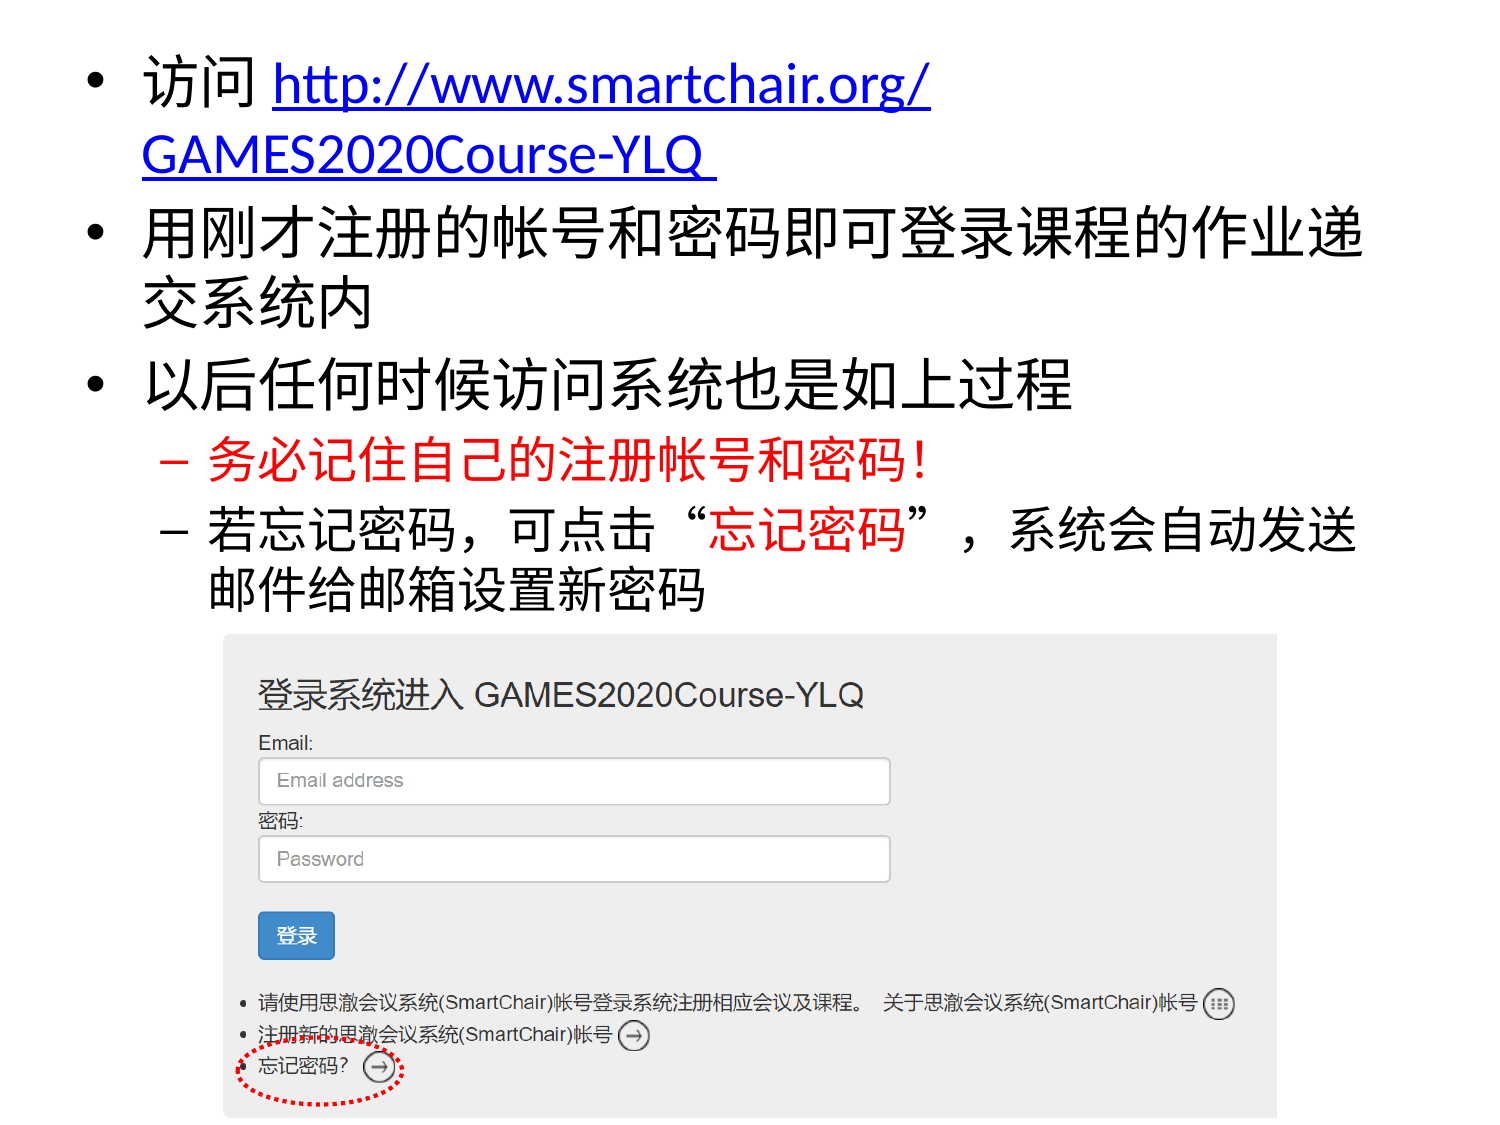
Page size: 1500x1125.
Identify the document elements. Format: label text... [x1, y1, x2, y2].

picture [213, 624, 1277, 1125]
list 访问http://www.smartchair.org/GAMES2020Course-YLQ 用刚才注册的帐号和密码即可登录课程的作业递交系统内 以后任何时候访问系统也是如上过程 务必记住自己的注册帐号和密码！ 若忘记密码，可点击“忘记密码”，系统会自动发送邮件给邮箱设置新密码 [70, 37, 1421, 780]
